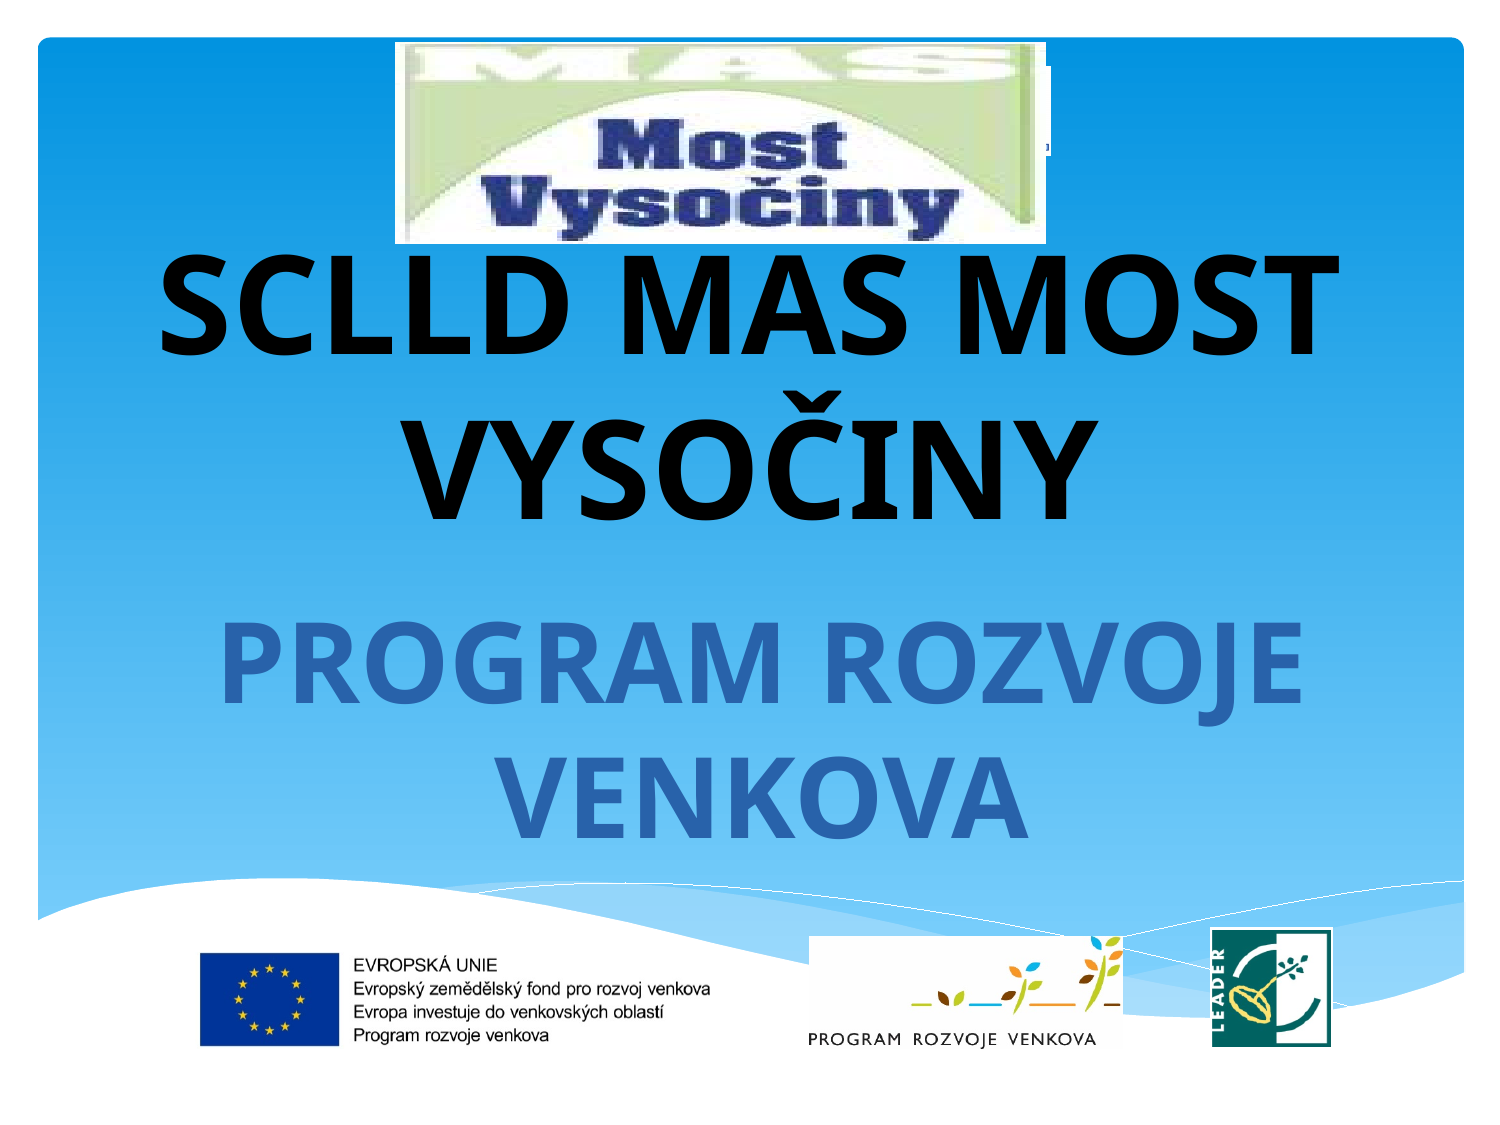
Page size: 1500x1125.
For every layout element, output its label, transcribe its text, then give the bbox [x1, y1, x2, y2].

title SCLLD MAS MOST VYSOČINY [112, 262, 1388, 555]
picture [195, 951, 724, 1050]
picture [1210, 927, 1333, 1050]
subtitle PROGRAM ROZVOJE VENKOVA [76, 583, 1447, 858]
picture [395, 43, 1050, 244]
picture [808, 936, 1123, 1050]
